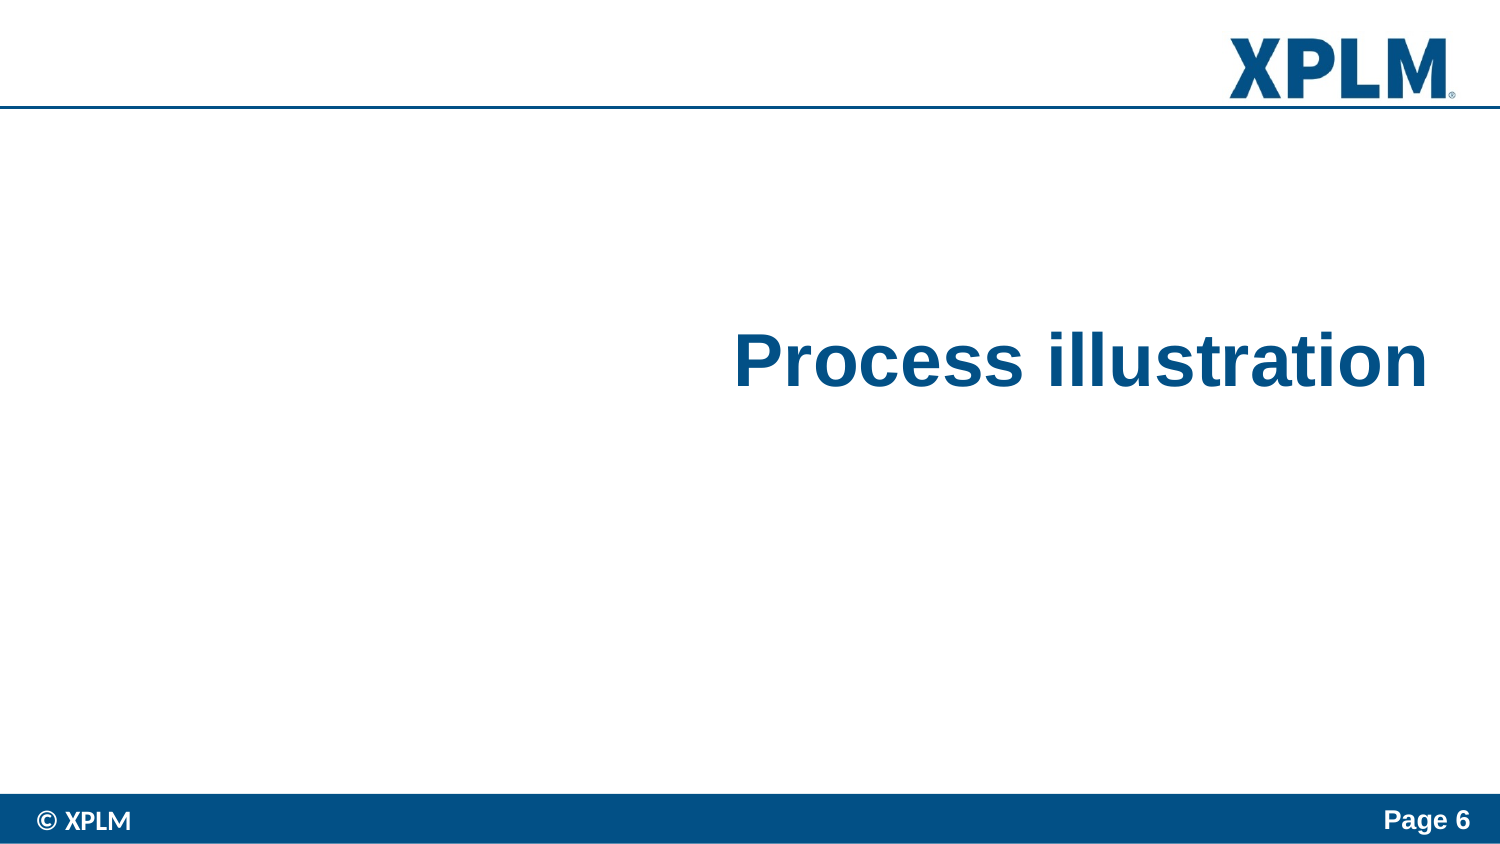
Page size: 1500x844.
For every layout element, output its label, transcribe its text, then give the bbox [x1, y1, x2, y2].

footer © XPLM [35, 793, 750, 844]
picture [1222, 31, 1462, 105]
title Process illustration [702, 289, 1500, 586]
